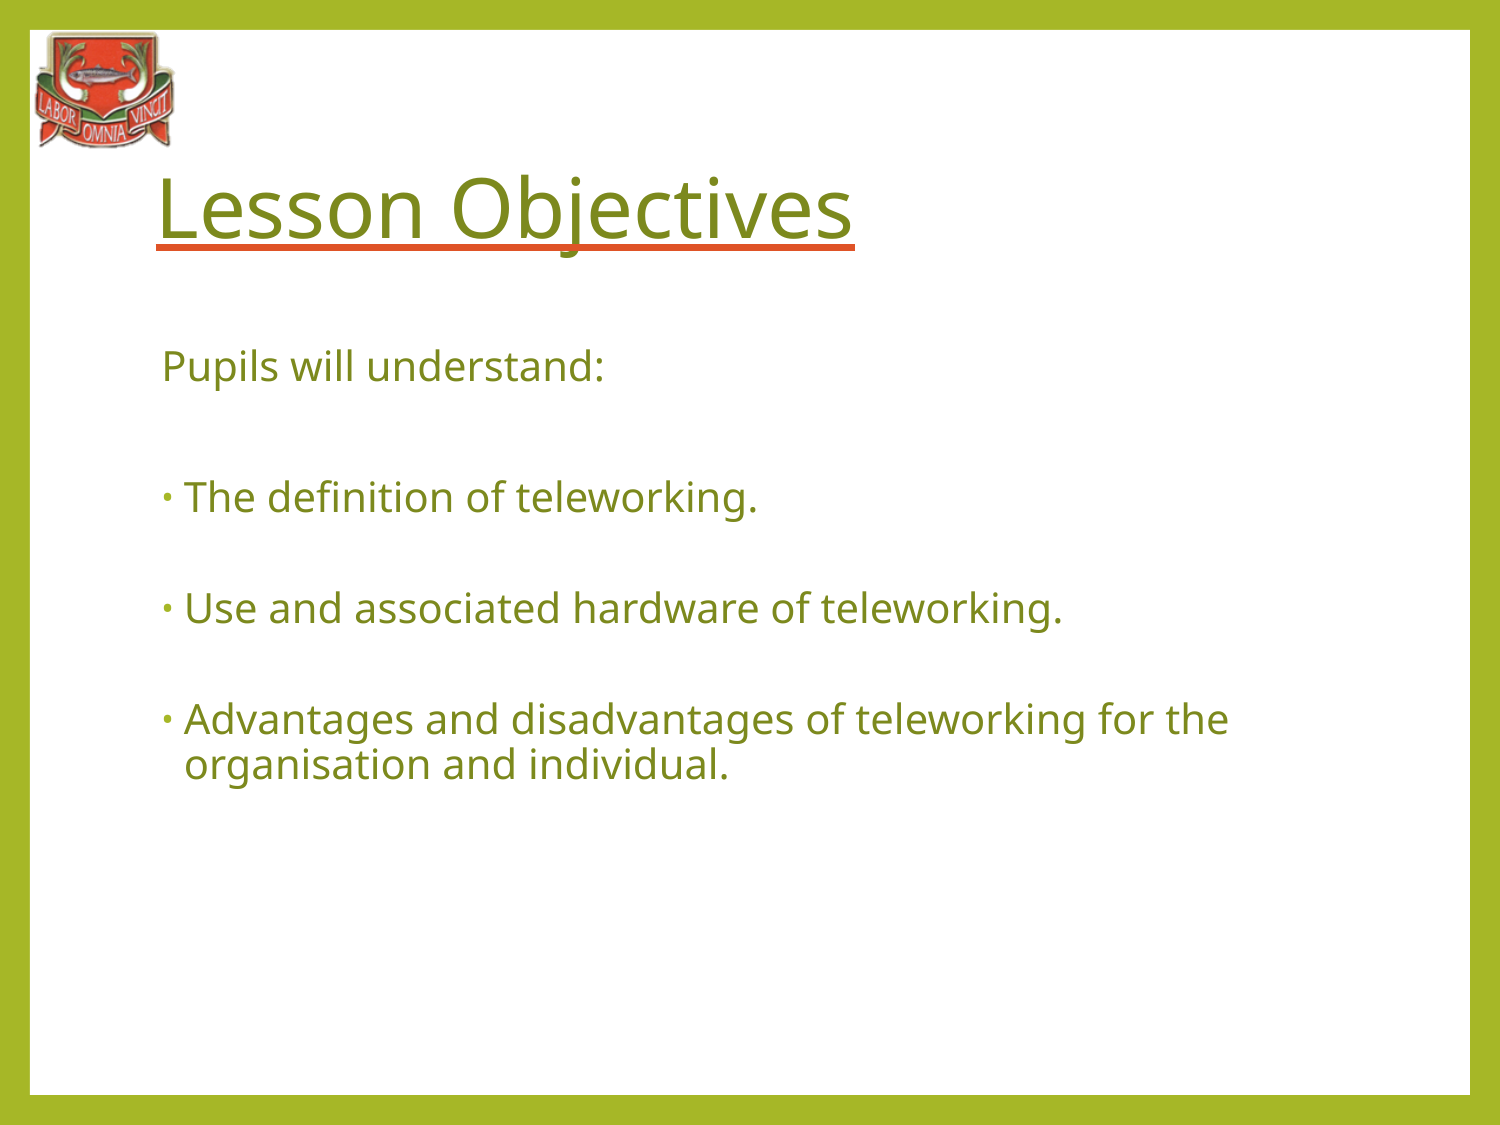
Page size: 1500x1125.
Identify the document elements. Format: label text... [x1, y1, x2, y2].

list Pupils will understand: The definition of teleworking. Use and associated hardware of teleworking. Advantages and disadvantages of teleworking for the organisation and individual. [140, 337, 1356, 1000]
title Lesson Objectives [140, 99, 1356, 323]
picture [30, 19, 180, 166]
